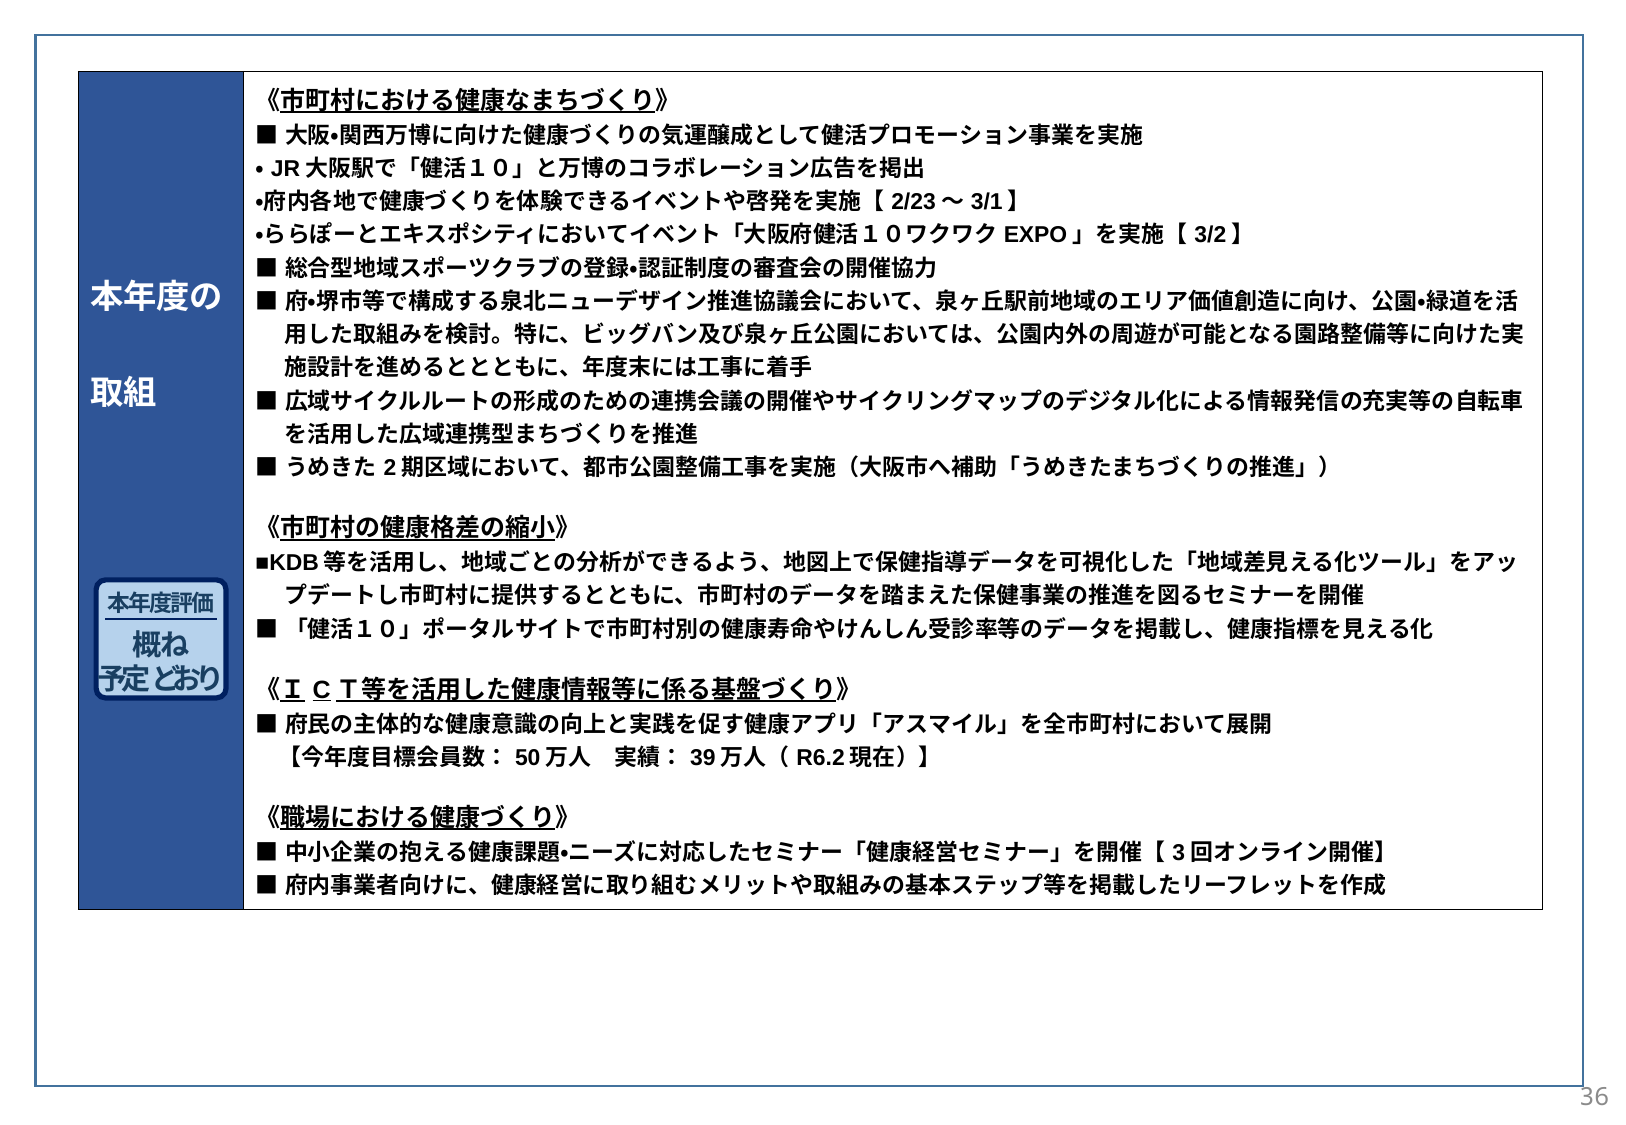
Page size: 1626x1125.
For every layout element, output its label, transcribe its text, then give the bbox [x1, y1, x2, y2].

table_header 本年度の 取組 [79, 72, 243, 909]
text_box [34, 34, 1584, 1087]
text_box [96, 579, 227, 698]
slide_number 36 [1506, 1080, 1625, 1116]
table_header 《市町村における健康なまちづくり》 ■大阪・関西万博に向けた健康づくりの気運醸成として健活プロモーション事業を実施 ・JR大阪駅で「健活１０」と万博のコラボレーション広告を掲出 ・府内各地で健康づくりを体験できるイベントや啓発を実施【2/23～3/1】 ・ららぽーとエキスポシティにおいてイベント「大阪府健活１０ワクワクEXPO」を実施【3/2】 ■総合型地域スポーツクラブの登録・認証制度の審査会の開催協力 ■府・堺市等で構成する泉北ニューデザイン推進協議会において、泉ヶ丘駅前地域のエリア価値創造に向け、公園・緑道を活用した取組みを検討。特に、ビッグバン及び泉ヶ丘公園においては、公園内外の周遊が可能となる園路整備等に向けた実施設計を進めるととともに、年度末には工事に着手 ■広域サイクルルートの形成のための連携会議の開催やサイクリングマップのデジタル化による情報発信の充実等の自転車を活用した広域連携型まちづくりを推進 ■うめきた2期区域において、都市公園整備工事を実施（大阪市へ補助「うめきたまちづくりの推進」） 《市町村の健康格差の縮小》 ■KDB等を活用し、地域ごとの分析ができるよう、地図上で保健指導データを可視化した「地域差見える化ツール」をアップデートし市町村に提供するとともに、市町村のデータを踏まえた保健事業の推進を図るセミナーを開催 ■「健活１０」ポータルサイトで市町村別の健康寿命やけんしん受診率等のデータを掲載し、健康指標を見える化 《ＩCＴ等を活用した健康情報等に係る基盤づくり》 ■府民の主体的な健康意識の向上と実践を促す健康アプリ「アスマイル」を全市町村において展開 【今年度目標会員数：50万人 実績：39万人（R6.2現在）】 《職場における健康づくり》 ■中小企業の抱える健康課題・ニーズに対応したセミナー「健康経営セミナー」を開催【3回オンライン開催】 ■府内事業者向けに、健康経営に取り組むメリットや取組みの基本ステップ等を掲載したリーフレットを作成 [244, 72, 1542, 909]
